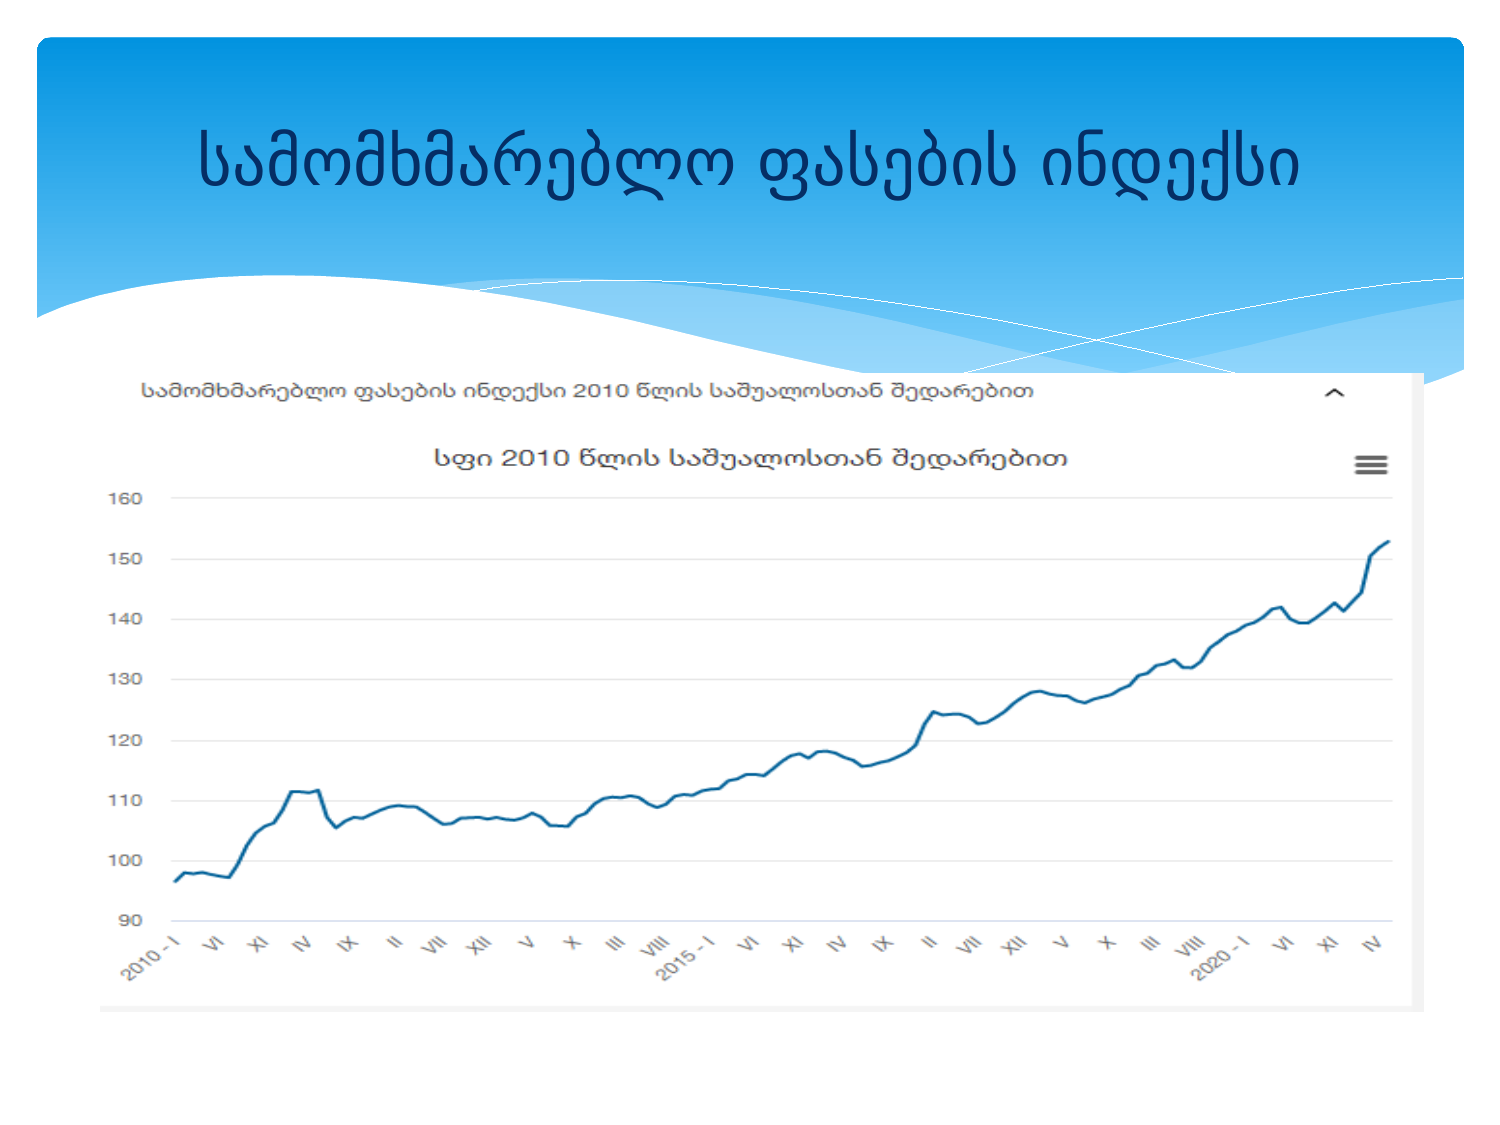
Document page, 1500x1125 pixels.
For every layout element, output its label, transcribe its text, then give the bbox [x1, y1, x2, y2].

picture [100, 373, 1424, 1012]
title სამომხმარებლო ფასების ინდექსი [75, 55, 1425, 261]
